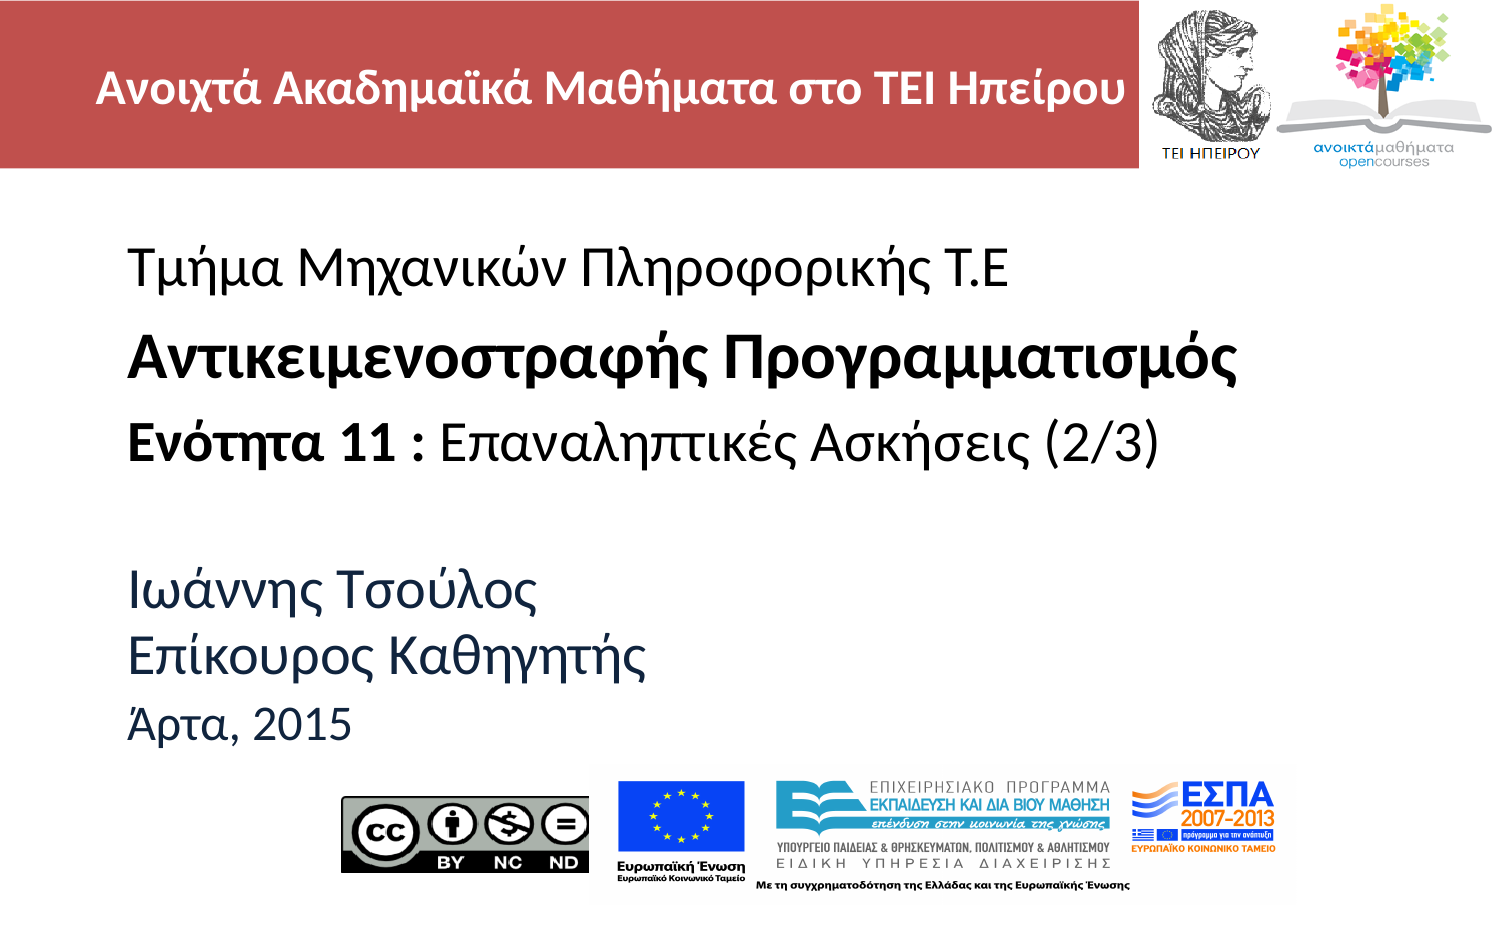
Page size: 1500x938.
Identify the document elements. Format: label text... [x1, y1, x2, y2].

text_box Ανοιχτά Ακαδημαϊκά Μαθήματα στο ΤΕΙ Ηπείρου [0, 0, 1137, 169]
picture [341, 764, 1297, 905]
subtitle Τμήμα Μηχανικών Πληροφορικής Τ.Ε Αντικειμενοστραφής Προγραμματισμός Ενότητα 11 : Επαναληπτικές Ασκήσεις (2/3) Ιωάννης Τσούλος Επίκουρος Καθηγητής Άρτα, 2015 [112, 220, 1447, 705]
picture [1139, 0, 1500, 170]
